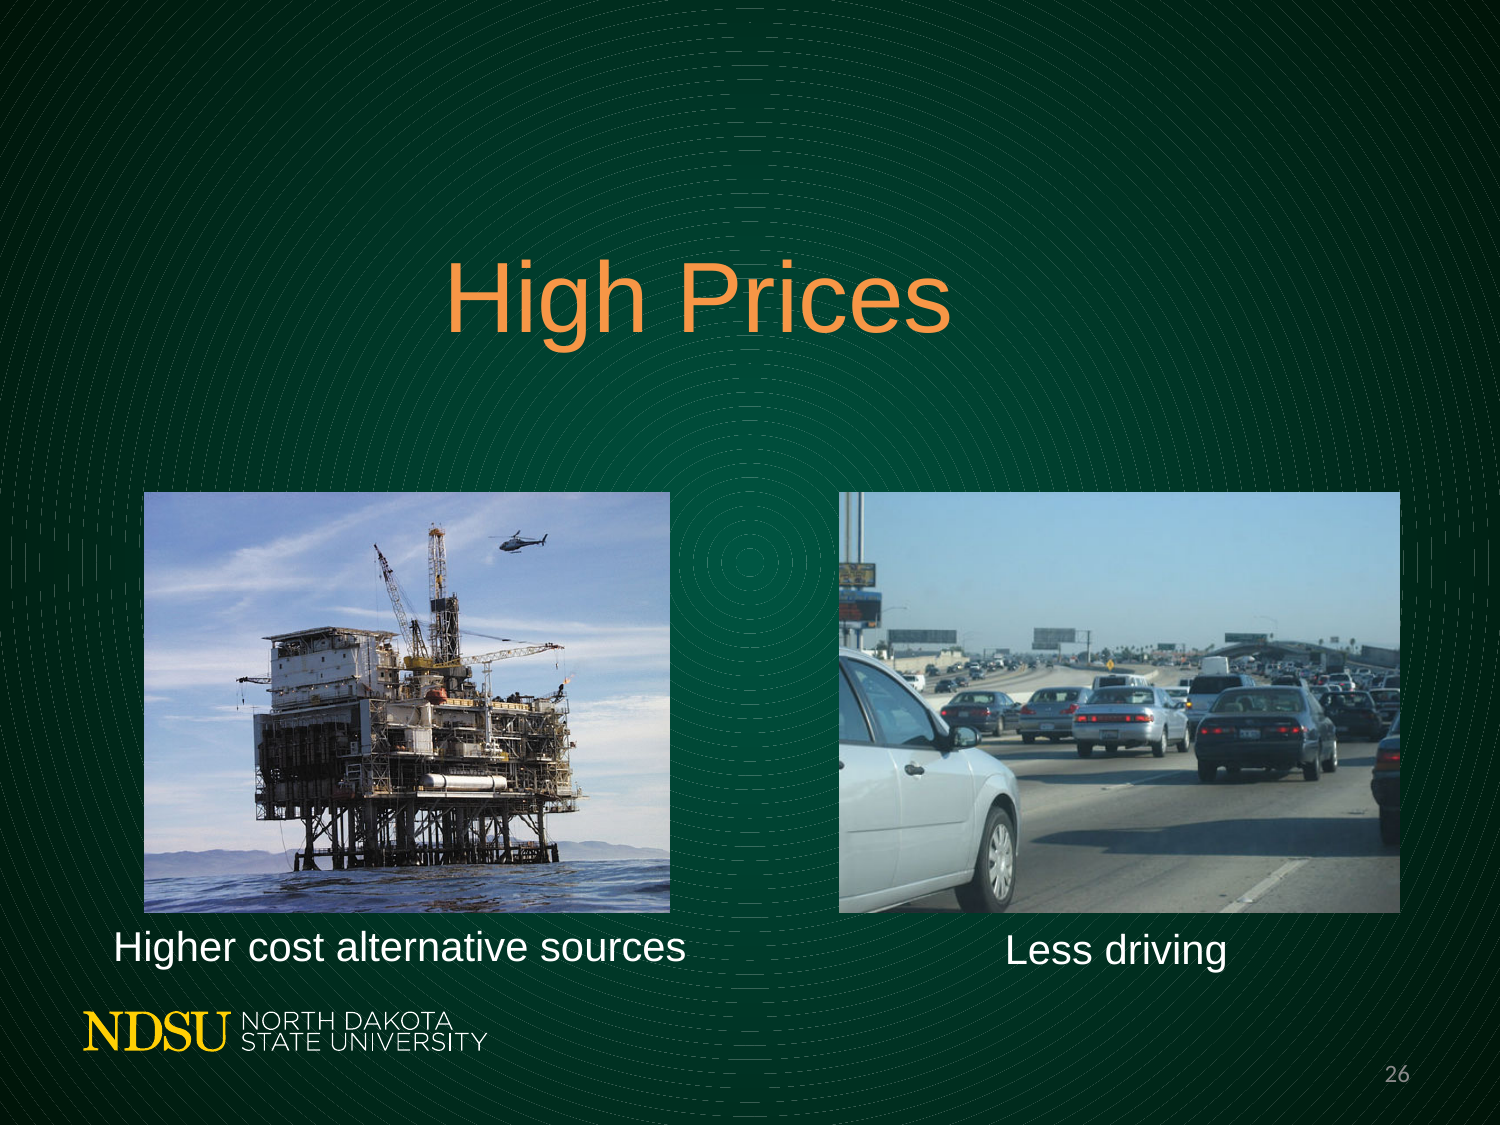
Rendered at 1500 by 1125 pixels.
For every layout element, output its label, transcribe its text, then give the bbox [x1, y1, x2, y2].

text_box High Prices [428, 225, 1075, 361]
text_box Higher cost alternative sources [98, 912, 716, 978]
picture [143, 491, 670, 913]
text_box Less driving [808, 915, 1425, 981]
slide_number 26 [1074, 1042, 1425, 1103]
picture [838, 491, 1400, 913]
